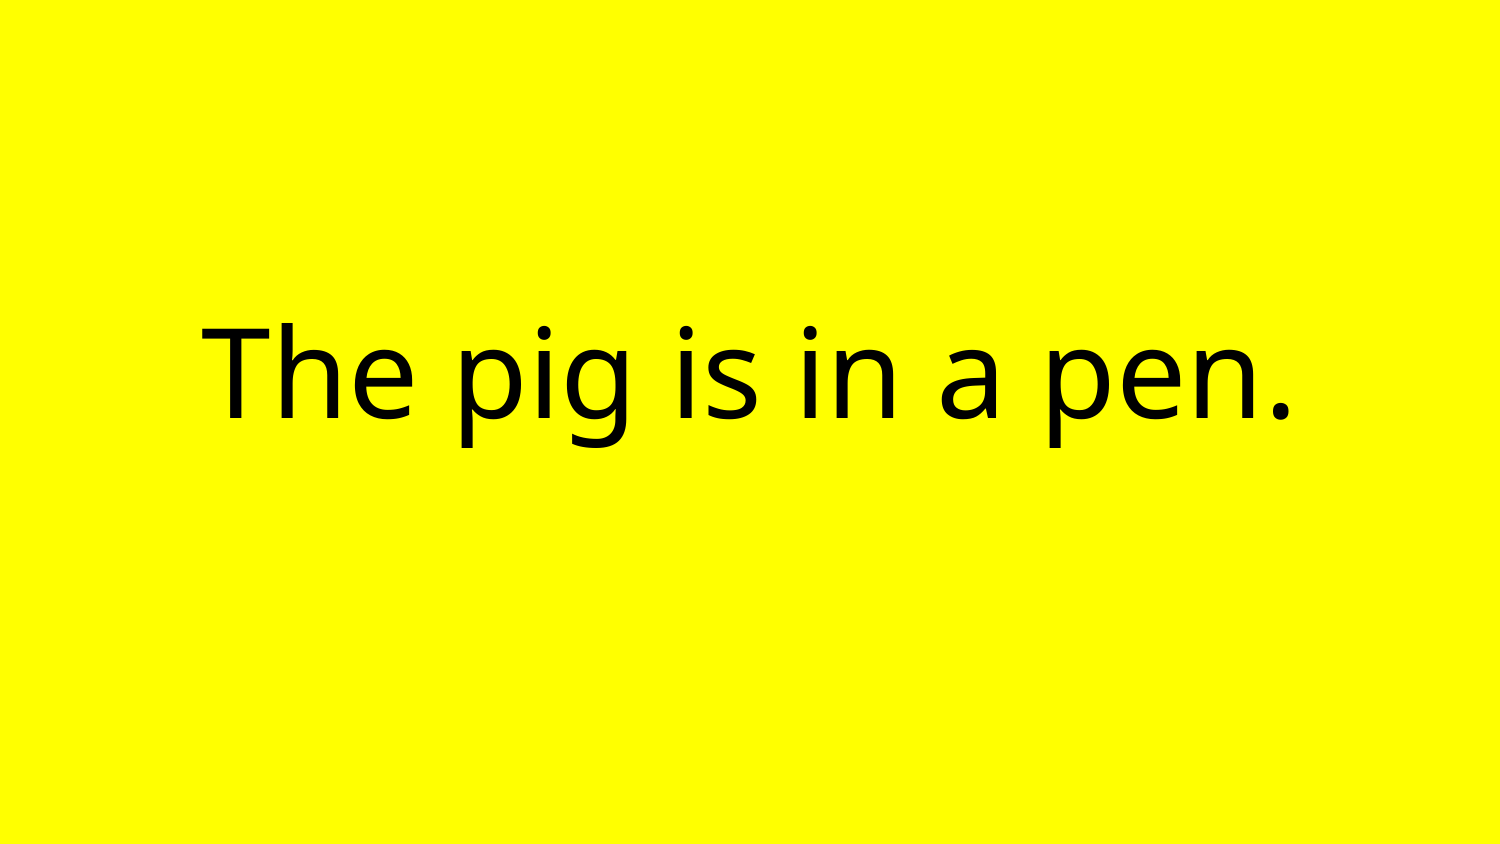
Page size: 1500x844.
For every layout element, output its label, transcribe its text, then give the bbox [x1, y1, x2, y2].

title The pig is in a pen. [51, 122, 1449, 459]
